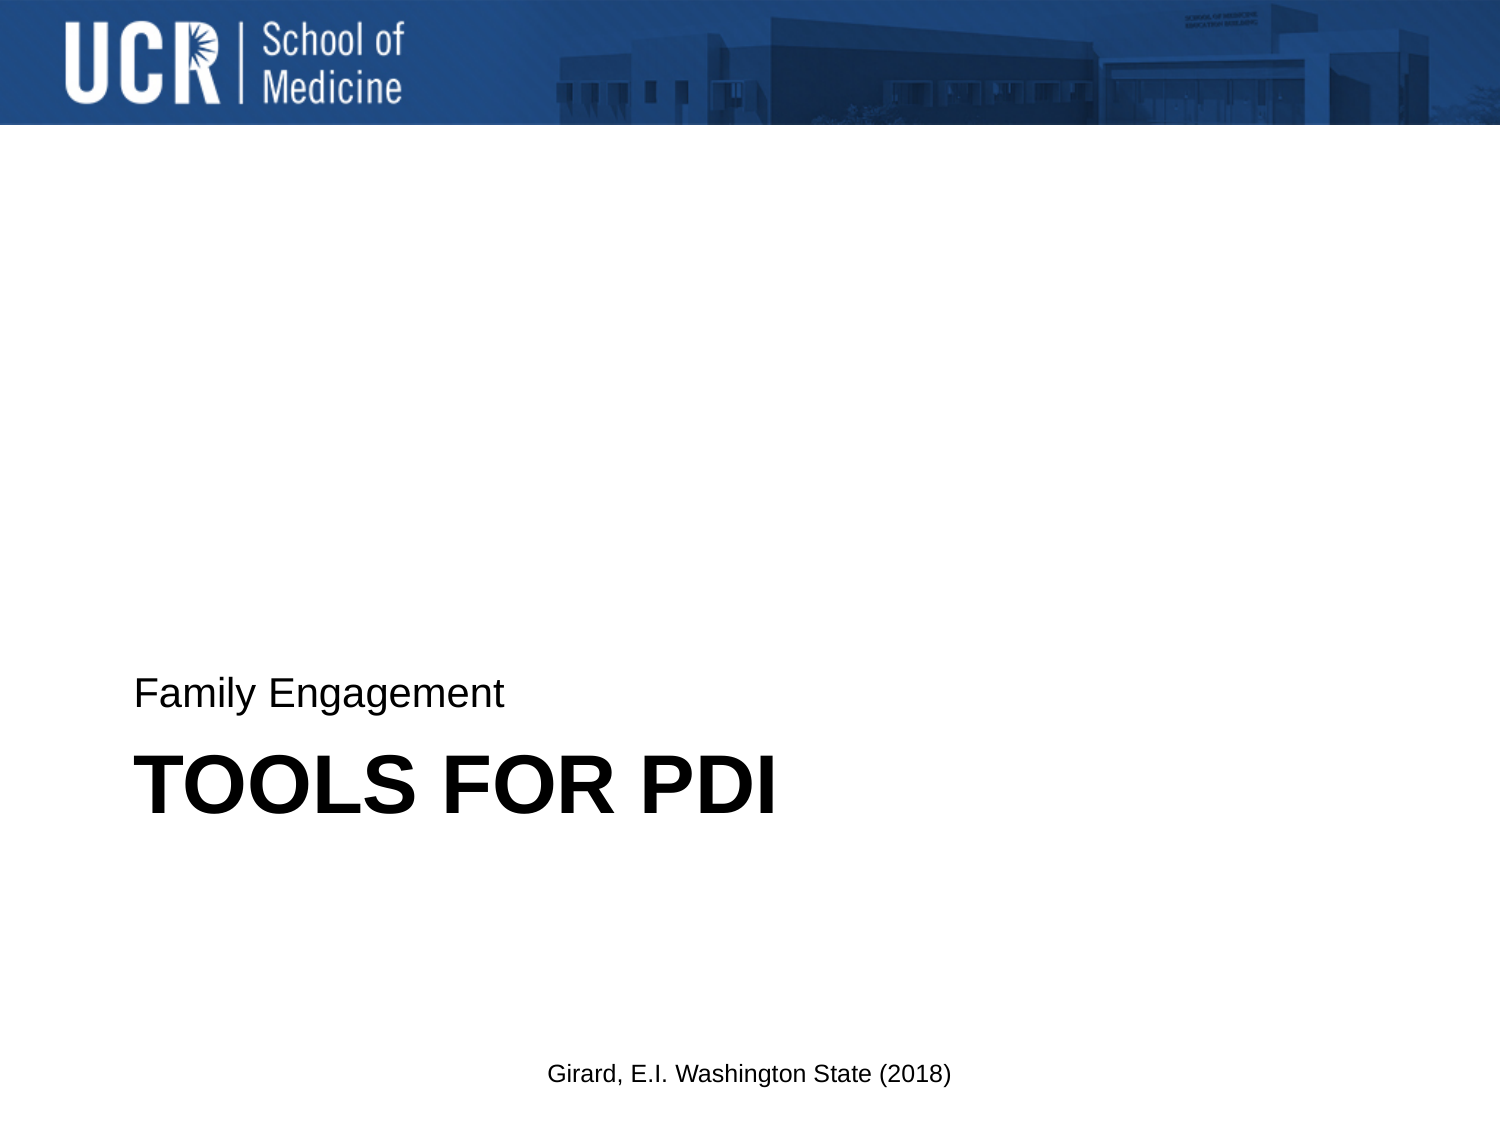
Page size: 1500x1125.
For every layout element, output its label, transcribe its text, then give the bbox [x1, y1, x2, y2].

picture [0, 0, 1500, 125]
footer Girard, E.I. Washington State (2018) [512, 1050, 988, 1100]
list Family Engagement [118, 476, 1394, 723]
title Tools for Pdi [118, 723, 1394, 947]
